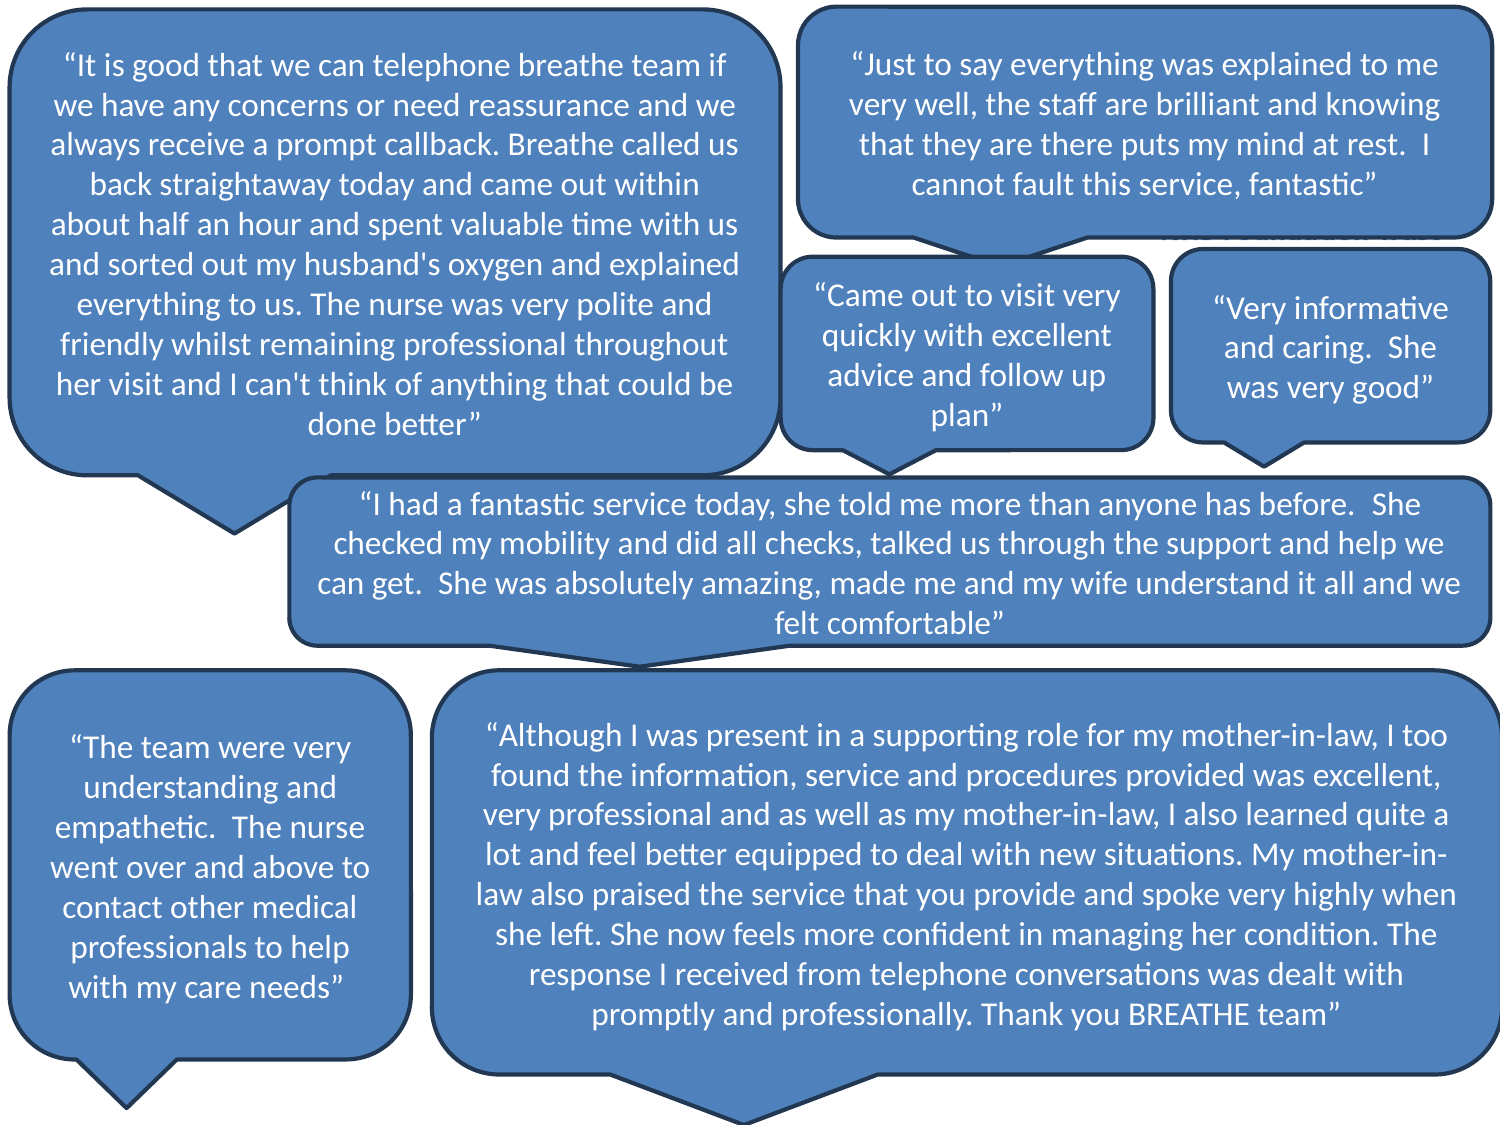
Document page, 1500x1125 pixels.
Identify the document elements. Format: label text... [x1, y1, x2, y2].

text_box “Although I was present in a supporting role for my mother-in-law, I too found the information, service and procedures provided was excellent, very professional and as well as my mother-in-law, I also learned quite a lot and feel better equipped to deal with new situations. My mother-in-law also praised the service that you provide and spoke very highly when she left. She now feels more confident in managing her condition. The response I received from telephone conversations was dealt with promptly and professionally. Thank you BREATHE team” [429, 668, 1500, 1125]
text_box “Just to say everything was explained to me very well, the staff are brilliant and knowing that they are there puts my mind at rest. I cannot fault this service, fantastic” [795, 4, 1495, 254]
text_box “It is good that we can telephone breathe team if we have any concerns or need reassurance and we always receive a prompt callback. Breathe called us back straightaway today and came out within about half an hour and spent valuable time with us and sorted out my husband's oxygen and explained everything to us. The nurse was very polite and friendly whilst remaining professional throughout her visit and I can't think of anything that could be done better” [7, 7, 783, 536]
text_box “The team were very understanding and empathetic. The nurse went over and above to contact other medical professionals to help with my care needs” [7, 668, 414, 1111]
text_box “I had a fantastic service today, she told me more than anyone has before. She checked my mobility and did all checks, talked us through the support and help we can get. She was absolutely amazing, made me and my wife understand it all and we felt comfortable” [287, 475, 1493, 669]
picture [1072, 240, 1440, 246]
text_box “Very informative and caring. She was very good” [1168, 246, 1493, 469]
text_box “Came out to visit very quickly with excellent advice and follow up plan” [778, 254, 1156, 475]
